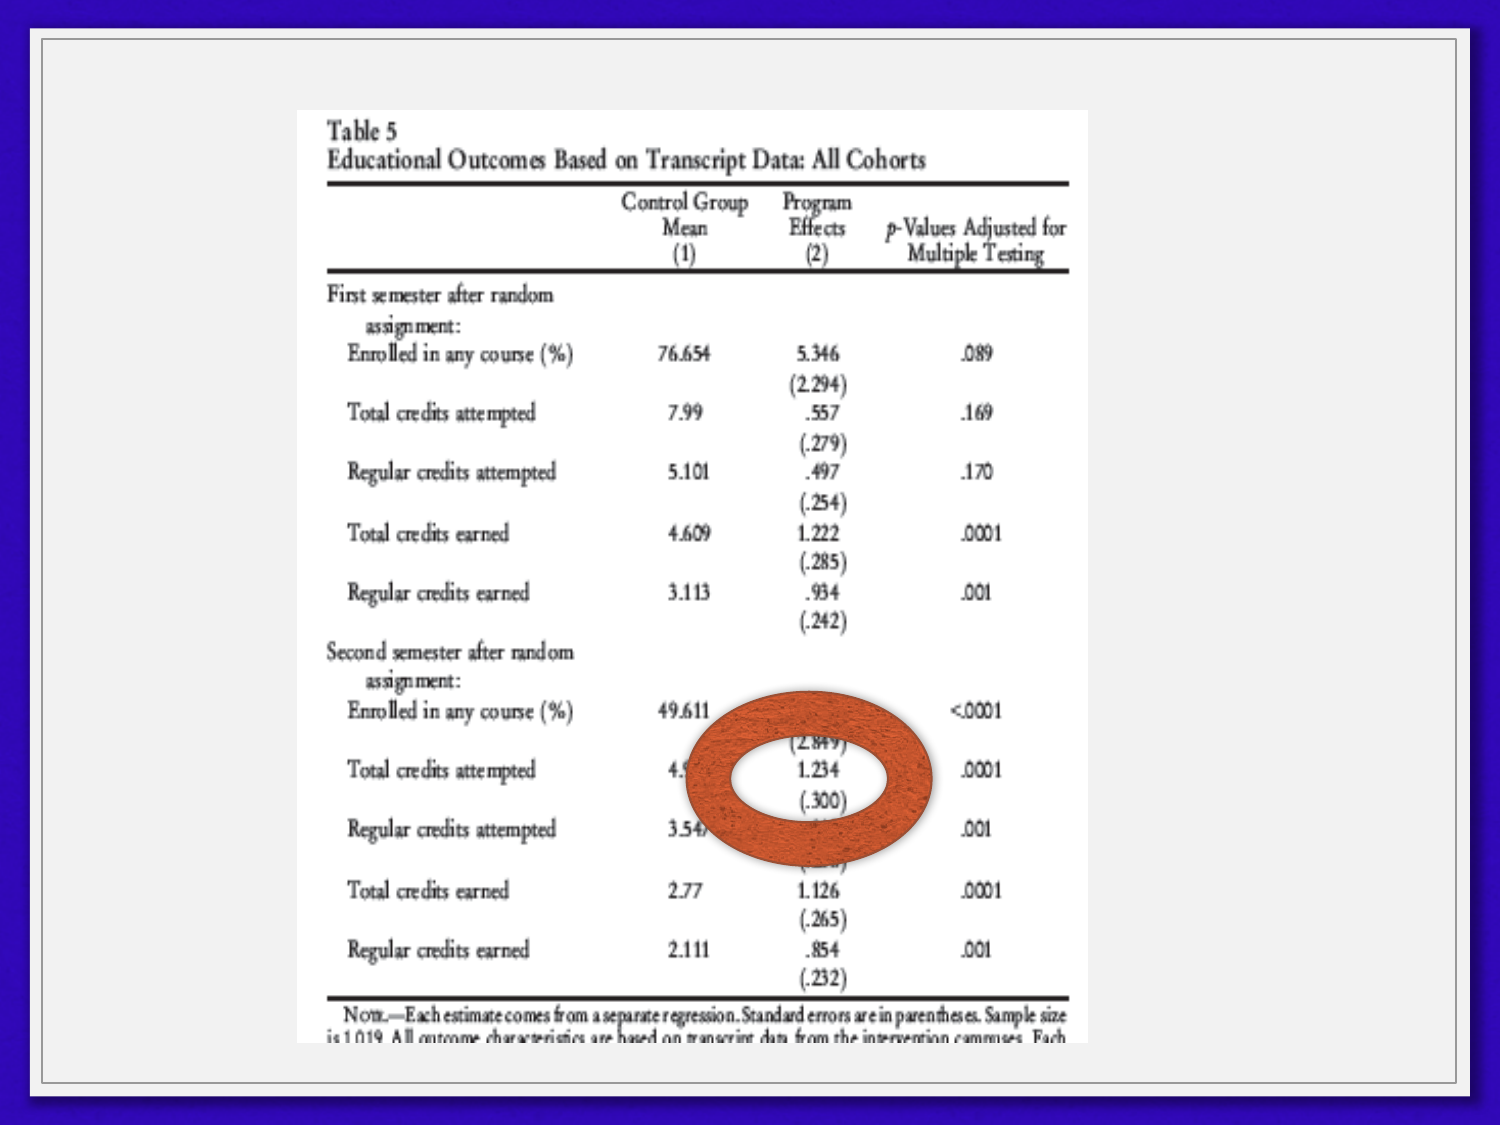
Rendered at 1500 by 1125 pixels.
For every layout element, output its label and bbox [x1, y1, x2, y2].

list [0, 109, 1385, 1044]
